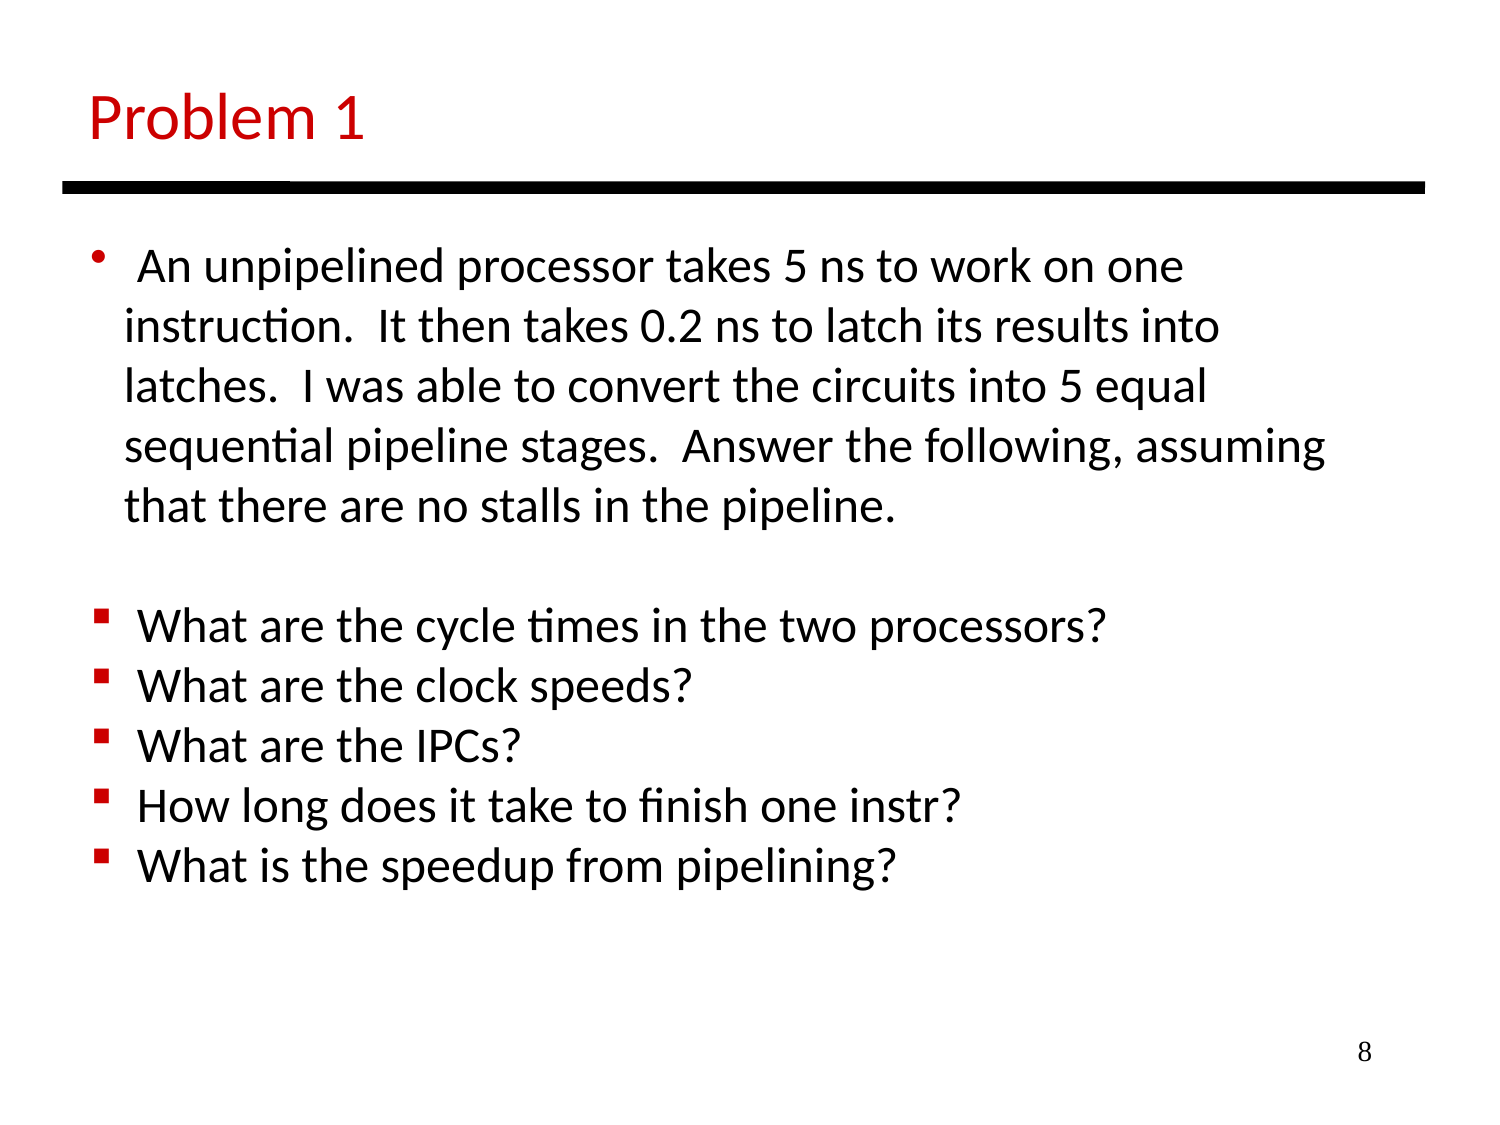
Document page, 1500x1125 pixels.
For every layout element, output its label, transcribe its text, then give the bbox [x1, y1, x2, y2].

text_box An unpipelined processor takes 5 ns to work on one instruction. It then takes 0.2 ns to latch its results into latches. I was able to convert the circuits into 5 equal sequential pipeline stages. Answer the following, assuming that there are no stalls in the pipeline. What are the cycle times in the two processors? What are the clock speeds? What are the IPCs? How long does it take to finish one instr? What is the speedup from pipelining? [75, 224, 1342, 1020]
slide_number 8 [1074, 1024, 1388, 1101]
text_box Problem 1 [74, 65, 382, 160]
